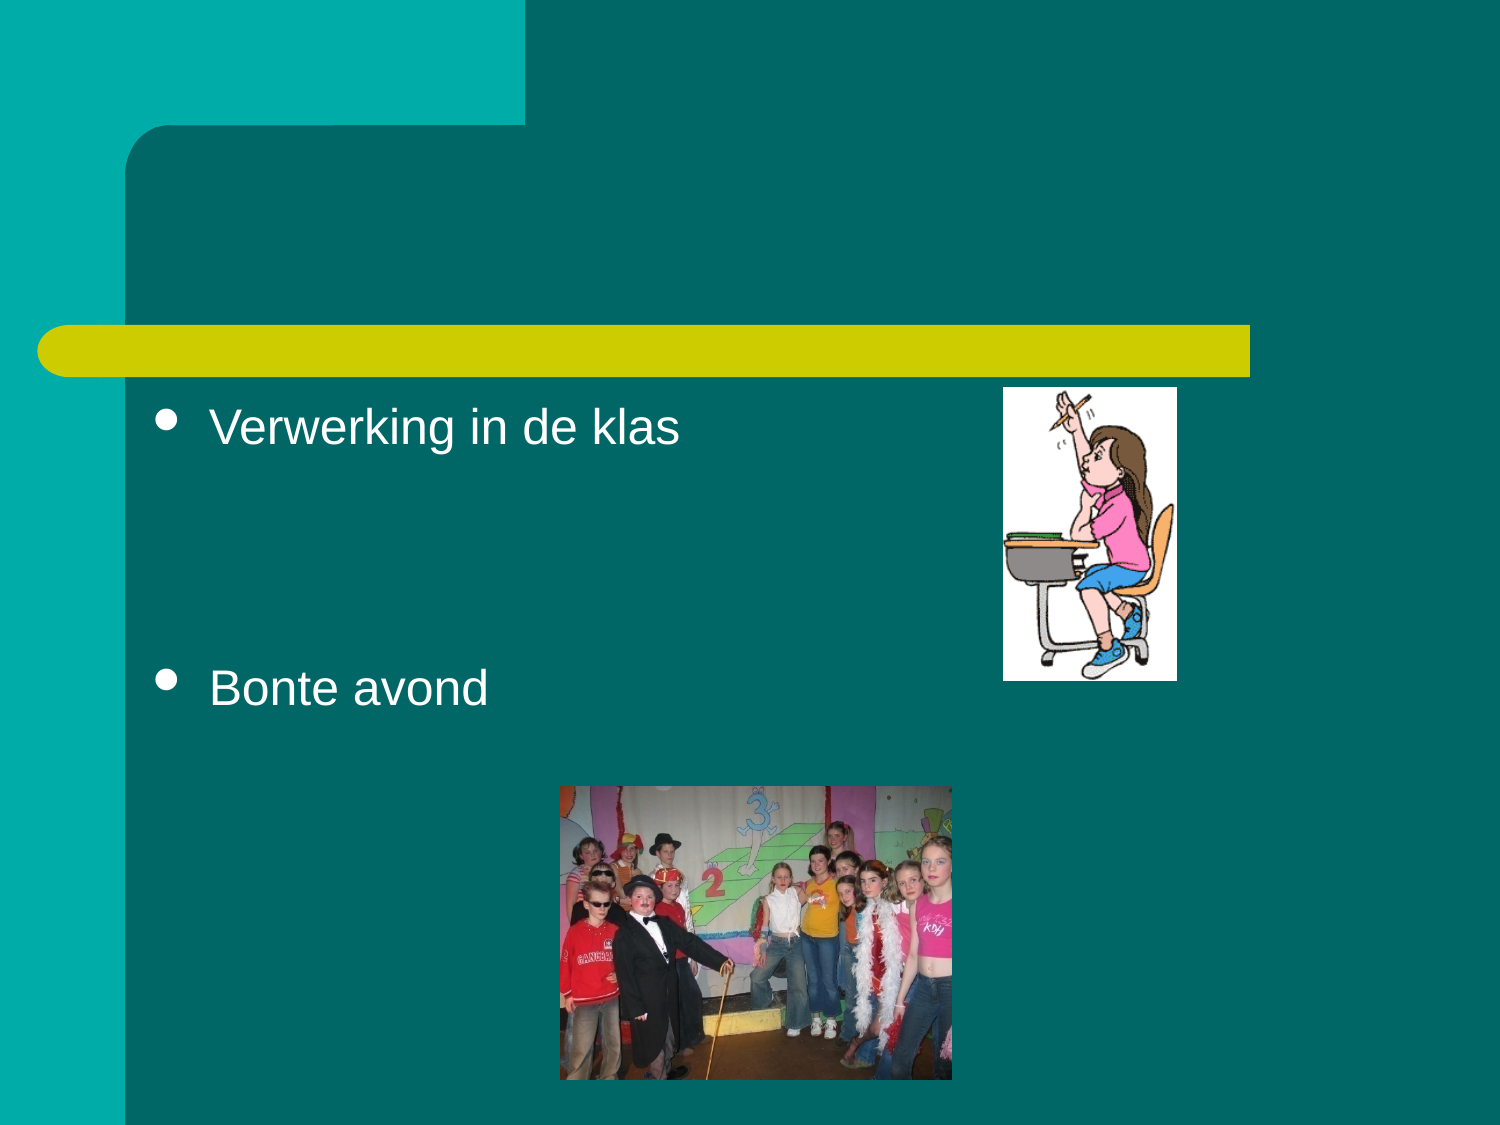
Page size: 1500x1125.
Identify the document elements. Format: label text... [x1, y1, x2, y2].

list Verwerking in de klas Bonte avond [137, 387, 757, 999]
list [1003, 387, 1177, 681]
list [560, 786, 952, 1081]
